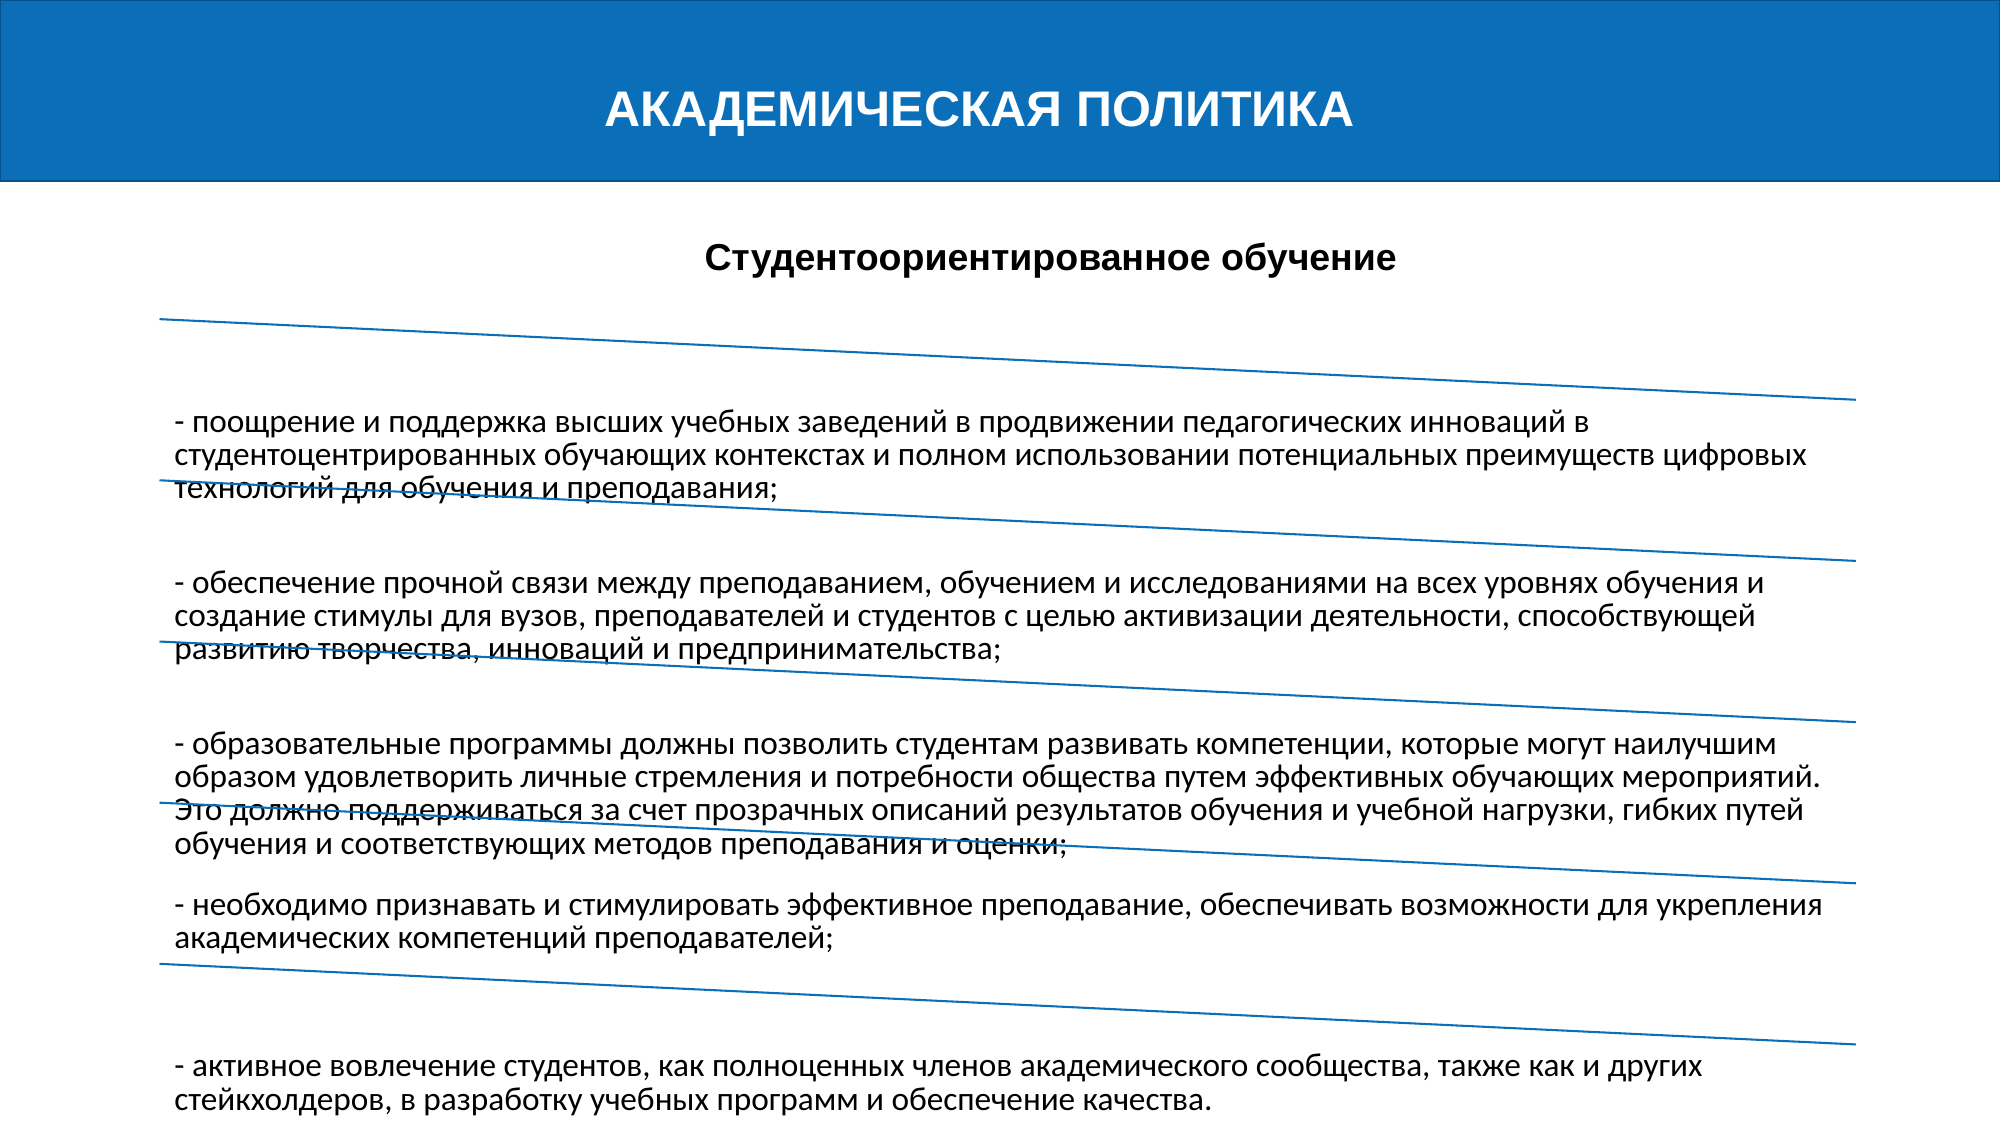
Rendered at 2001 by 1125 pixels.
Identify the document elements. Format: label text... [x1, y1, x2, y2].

text_box АКАДЕМИЧЕСКАЯ ПОЛИТИКА [590, 68, 1384, 144]
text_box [159, 319, 1856, 1125]
text_box [0, 0, 2000, 182]
text_box Студентоориентированное обучение [312, 225, 1789, 286]
